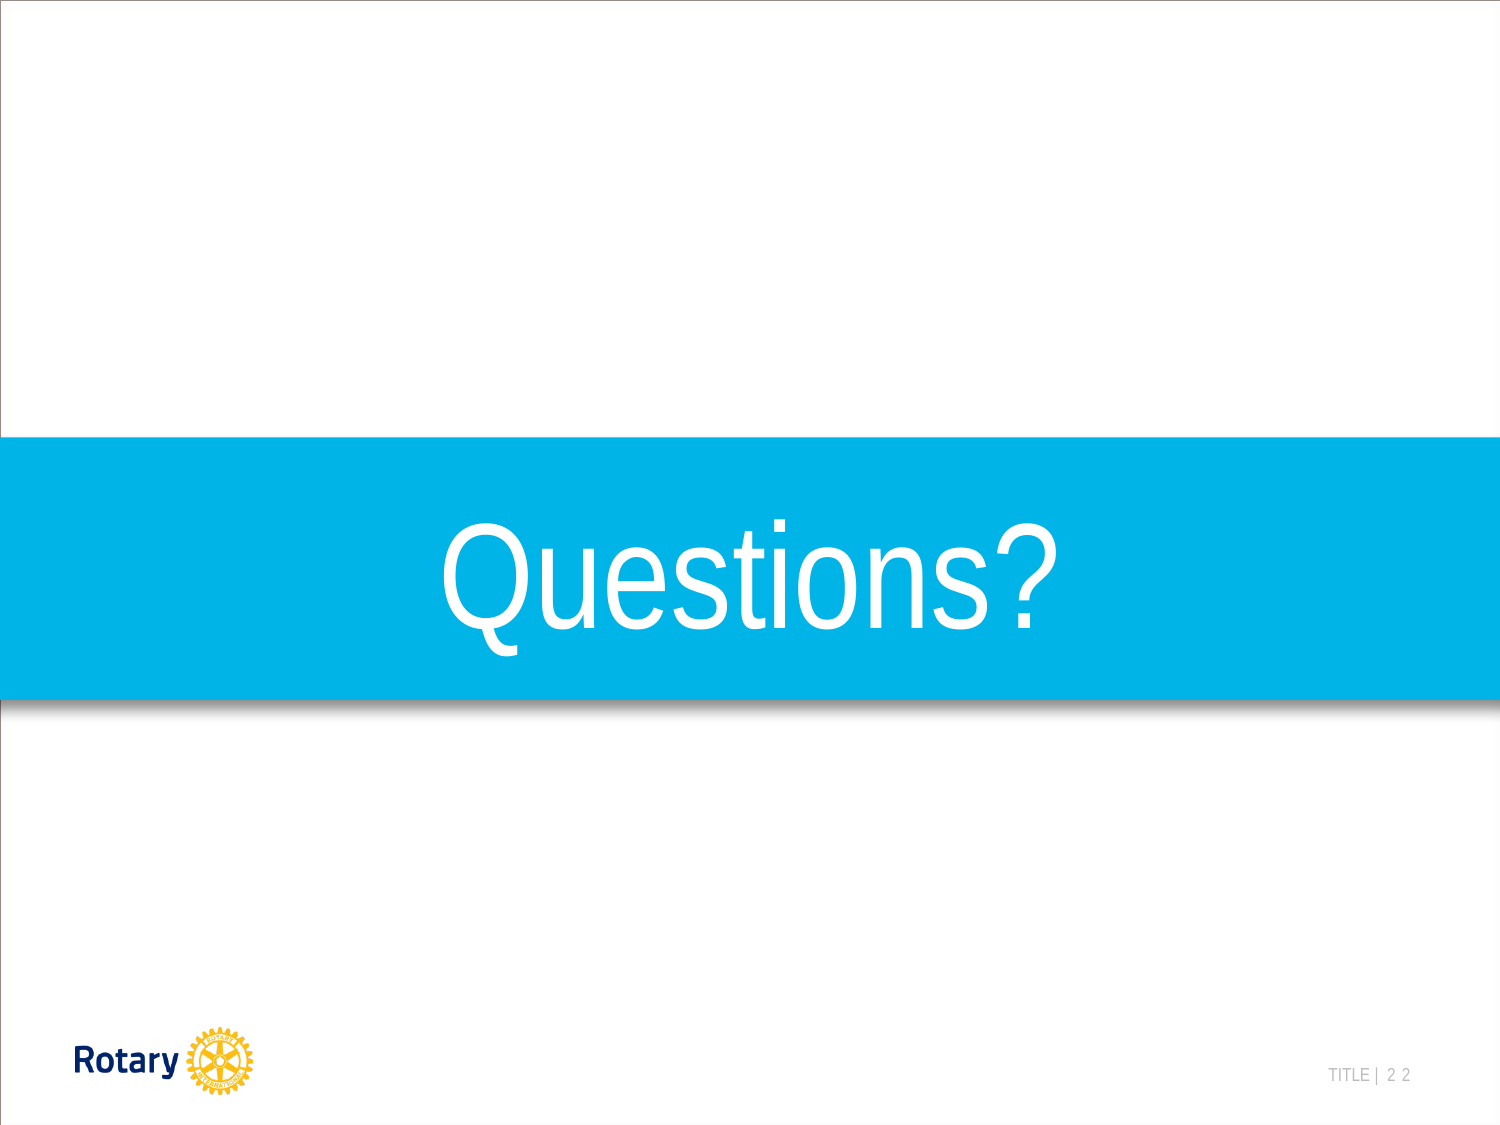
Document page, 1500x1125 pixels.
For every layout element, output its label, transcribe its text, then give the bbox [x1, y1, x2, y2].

title Questions? [0, 437, 1500, 700]
picture [75, 1027, 253, 1095]
